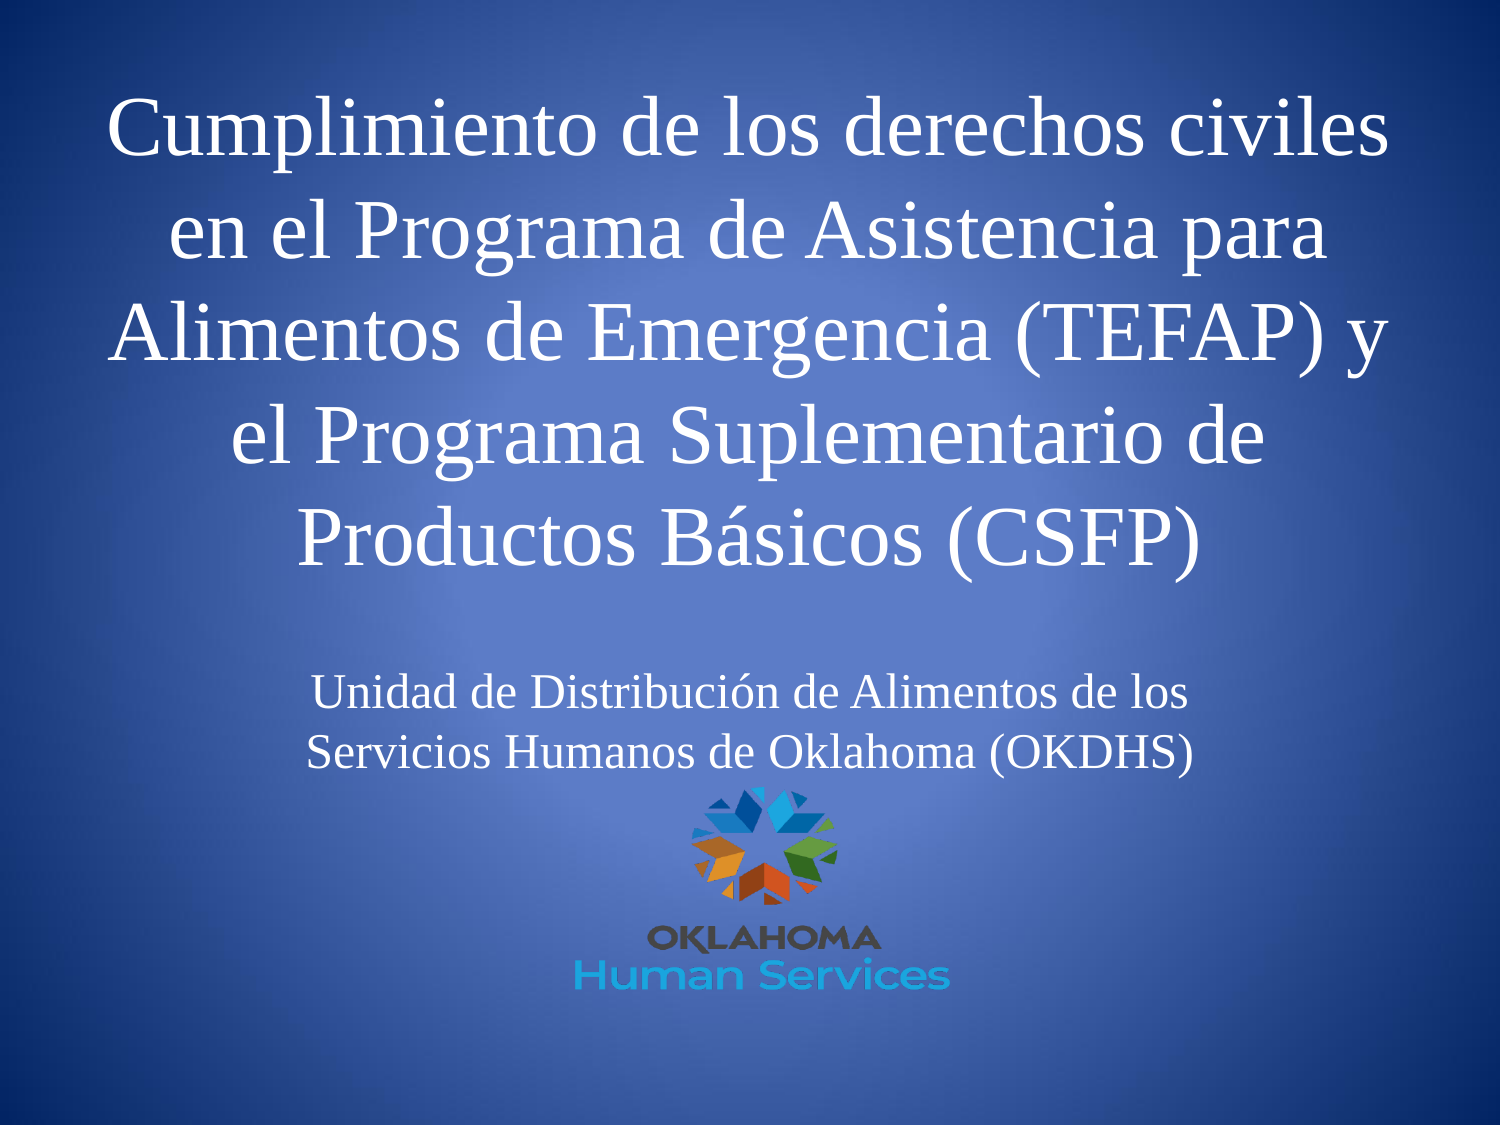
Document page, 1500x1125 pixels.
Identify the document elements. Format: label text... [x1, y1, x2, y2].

picture [0, 0, 1500, 1125]
subtitle Unidad de Distribución de Alimentos de los Servicios Humanos de Oklahoma (OKDHS) [225, 650, 1275, 965]
title Cumplimiento de los derechos civiles en el Programa de Asistencia para Alimentos de Emergencia (TEFAP) y el Programa Suplementario de Productos Básicos (CSFP) [88, 62, 1412, 591]
